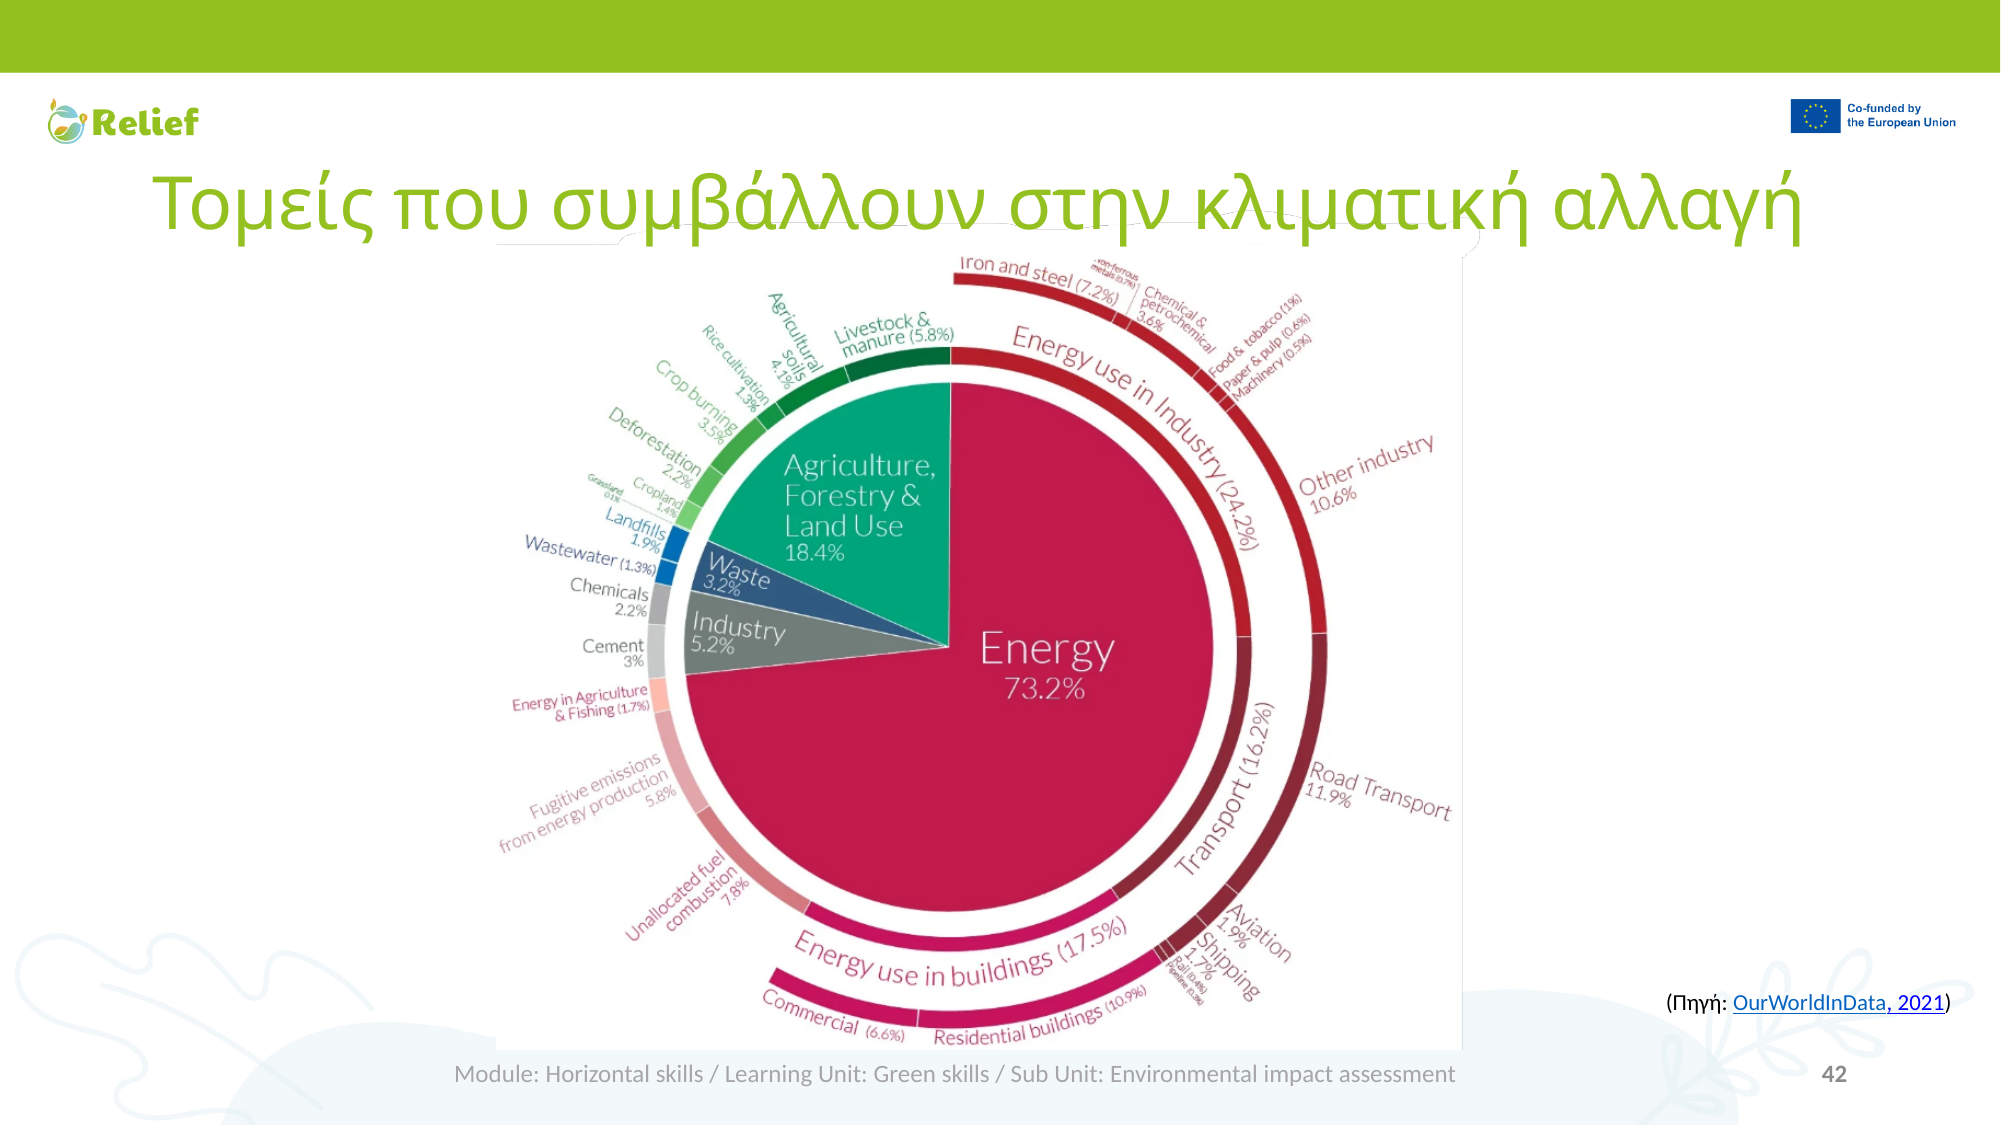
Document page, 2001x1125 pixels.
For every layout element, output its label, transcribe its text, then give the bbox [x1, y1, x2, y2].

slide_number 42 [1787, 1042, 1863, 1103]
footer Module: Horizontal skills / Learning Unit: Green skills / Sub Unit: Environmental impact assessment [137, 1023, 1775, 1122]
title Τομείς που συμβάλλουν στην κλιματική αλλαγή [137, 133, 1863, 278]
picture [0, 0, 2001, 1125]
text_box (Πηγή: OurWorldInData, 2021) [1651, 980, 1999, 1023]
